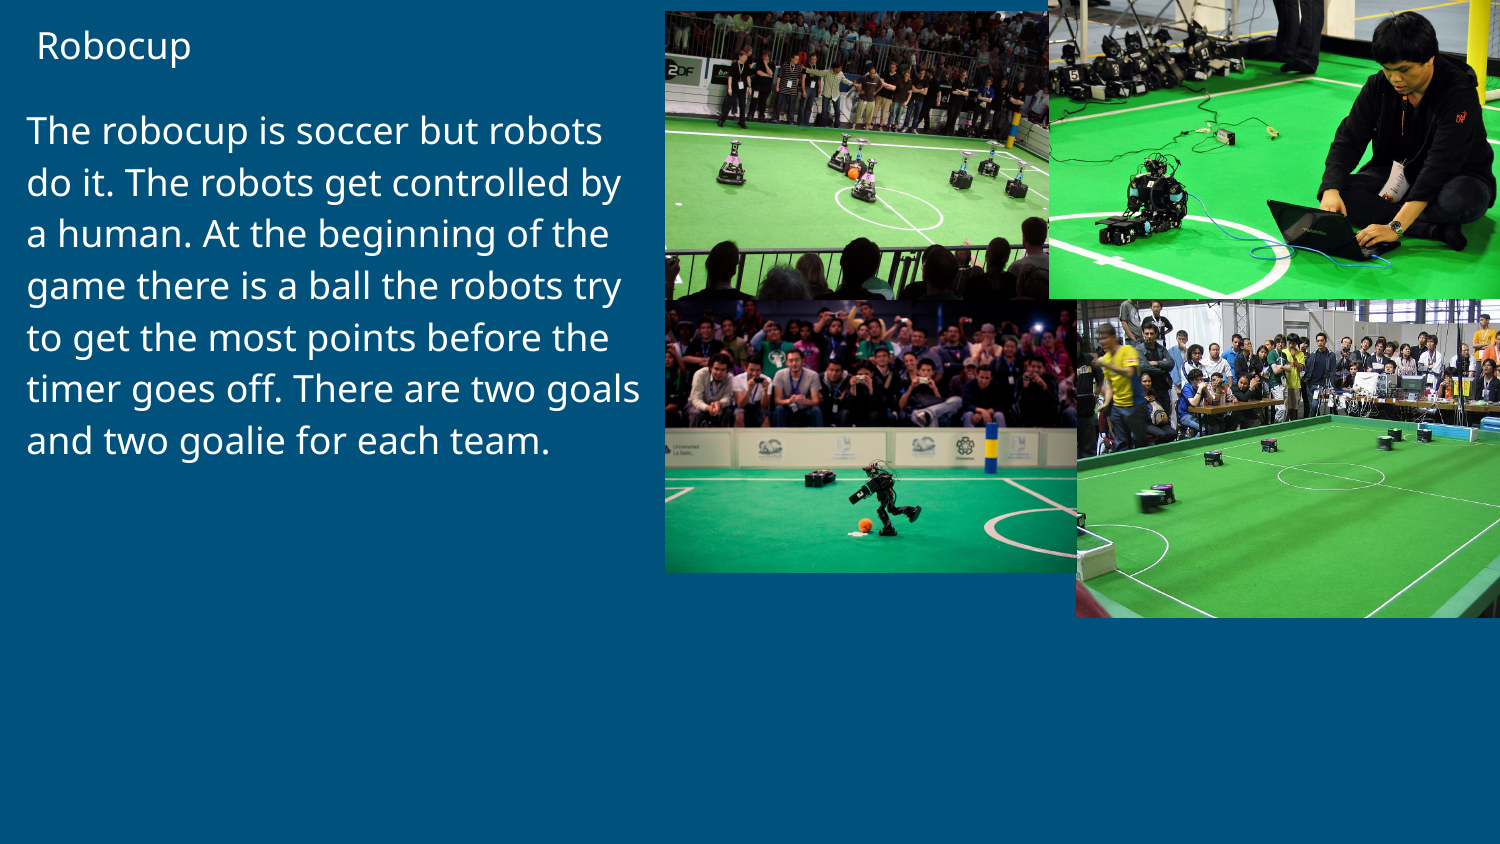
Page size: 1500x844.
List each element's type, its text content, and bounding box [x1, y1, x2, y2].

text_box Robocup The robocup is soccer but robots do it. The robots get controlled by a human. At the beginning of the game there is a ball the robots try to get the most points before the timer goes off. There are two goals and two goalie for each team. [11, 0, 666, 485]
picture [666, 0, 1500, 617]
